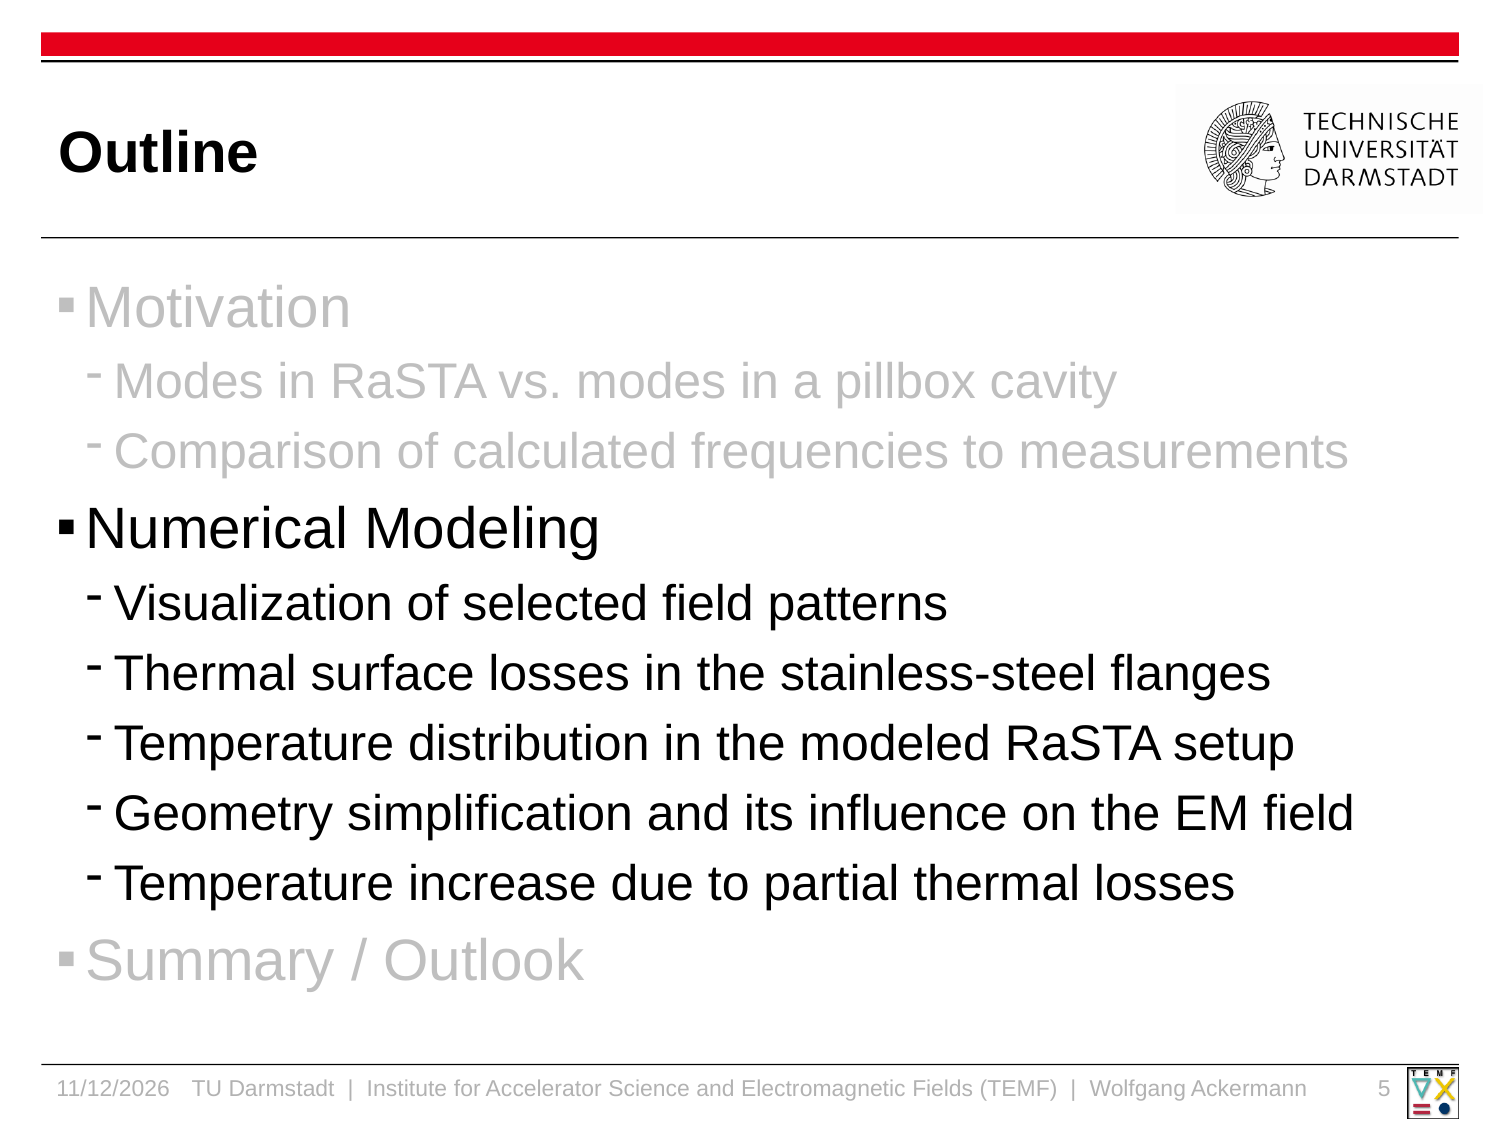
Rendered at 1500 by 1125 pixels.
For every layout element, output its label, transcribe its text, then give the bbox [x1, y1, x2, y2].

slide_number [41, 1057, 195, 1118]
footer TU Darmstadt | Institute for Accelerator Science and Electromagnetic Fields (TEMF) | Wolfgang Ackermann [195, 1057, 1359, 1118]
picture [1407, 1067, 1459, 1119]
title Outline [58, 79, 1188, 218]
slide_number 5 [1359, 1057, 1406, 1118]
list Motivation Modes in RaSTA vs. modes in a pillbox cavity Comparison of calculated frequencies to measurements Numerical Modeling Visualization of selected field patterns Thermal surface losses in the stainless-steel flanges Temperature distribution in the modeled RaSTA setup Geometry simplification and its influence on the EM field Temperature increase due to partial thermal losses Summary / Outlook [40, 260, 1459, 1048]
picture [1188, 84, 1483, 214]
